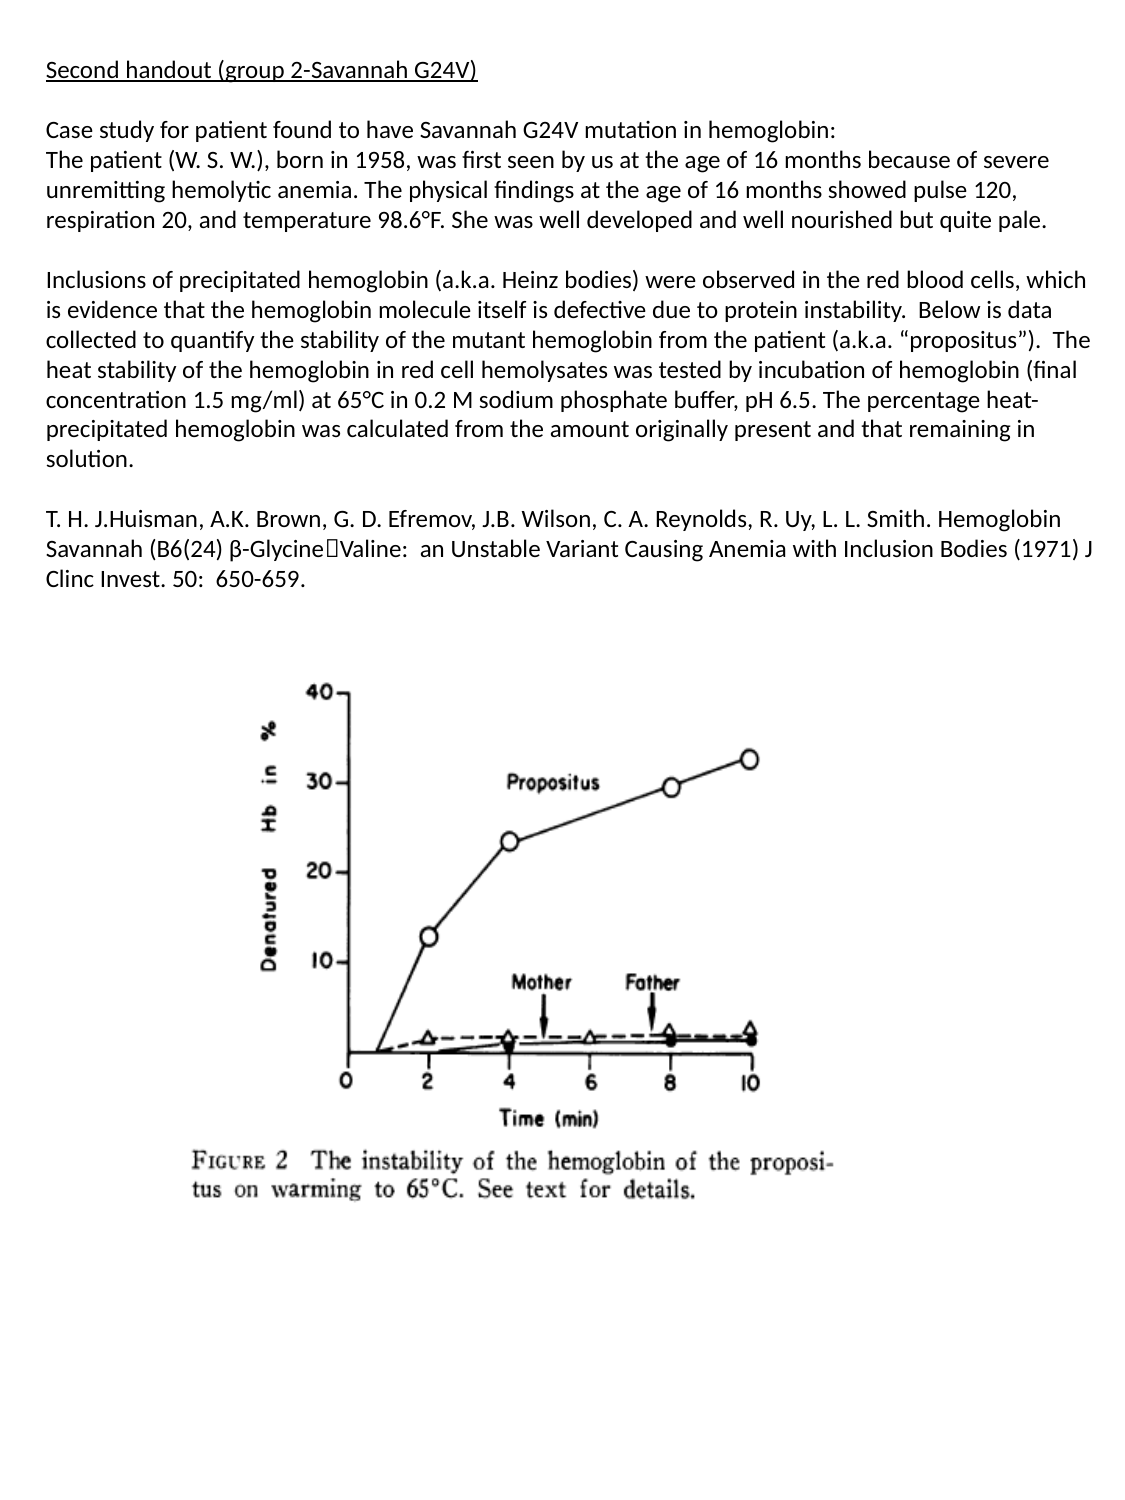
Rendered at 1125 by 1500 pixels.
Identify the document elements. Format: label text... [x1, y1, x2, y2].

text_box Second handout (group 2-Savannah G24V) Case study for patient found to have Savannah G24V mutation in hemoglobin: The patient (W. S. W.), born in 1958, was first seen by us at the age of 16 months because of severe unremitting hemolytic anemia. The physical findings at the age of 16 months showed pulse 120, respiration 20, and temperature 98.6°F. She was well developed and well nourished but quite pale. Inclusions of precipitated hemoglobin (a.k.a. Heinz bodies) were observed in the red blood cells, which is evidence that the hemoglobin molecule itself is defective due to protein instability. Below is data collected to quantify the stability of the mutant hemoglobin from the patient (a.k.a. “propositus”). The heat stability of the hemoglobin in red cell hemolysates was tested by incubation of hemoglobin (final concentration 1.5 mg/ml) at 65°C in 0.2 M sodium phosphate buffer, pH 6.5. The percentage heat-precipitated hemoglobin was calculated from the amount originally present and that remaining in solution. T. H. J.Huisman, A.K. Brown, G. D. Efremov, J.B. Wilson, C. A. Reynolds, R. Uy, L. L. Smith. Hemoglobin Savannah (B6(24) β-GlycineValine: an Unstable Variant Causing Anemia with Inclusion Bodies (1971) J Clinc Invest. 50: 650-659. [31, 46, 1125, 630]
picture [167, 651, 835, 1220]
